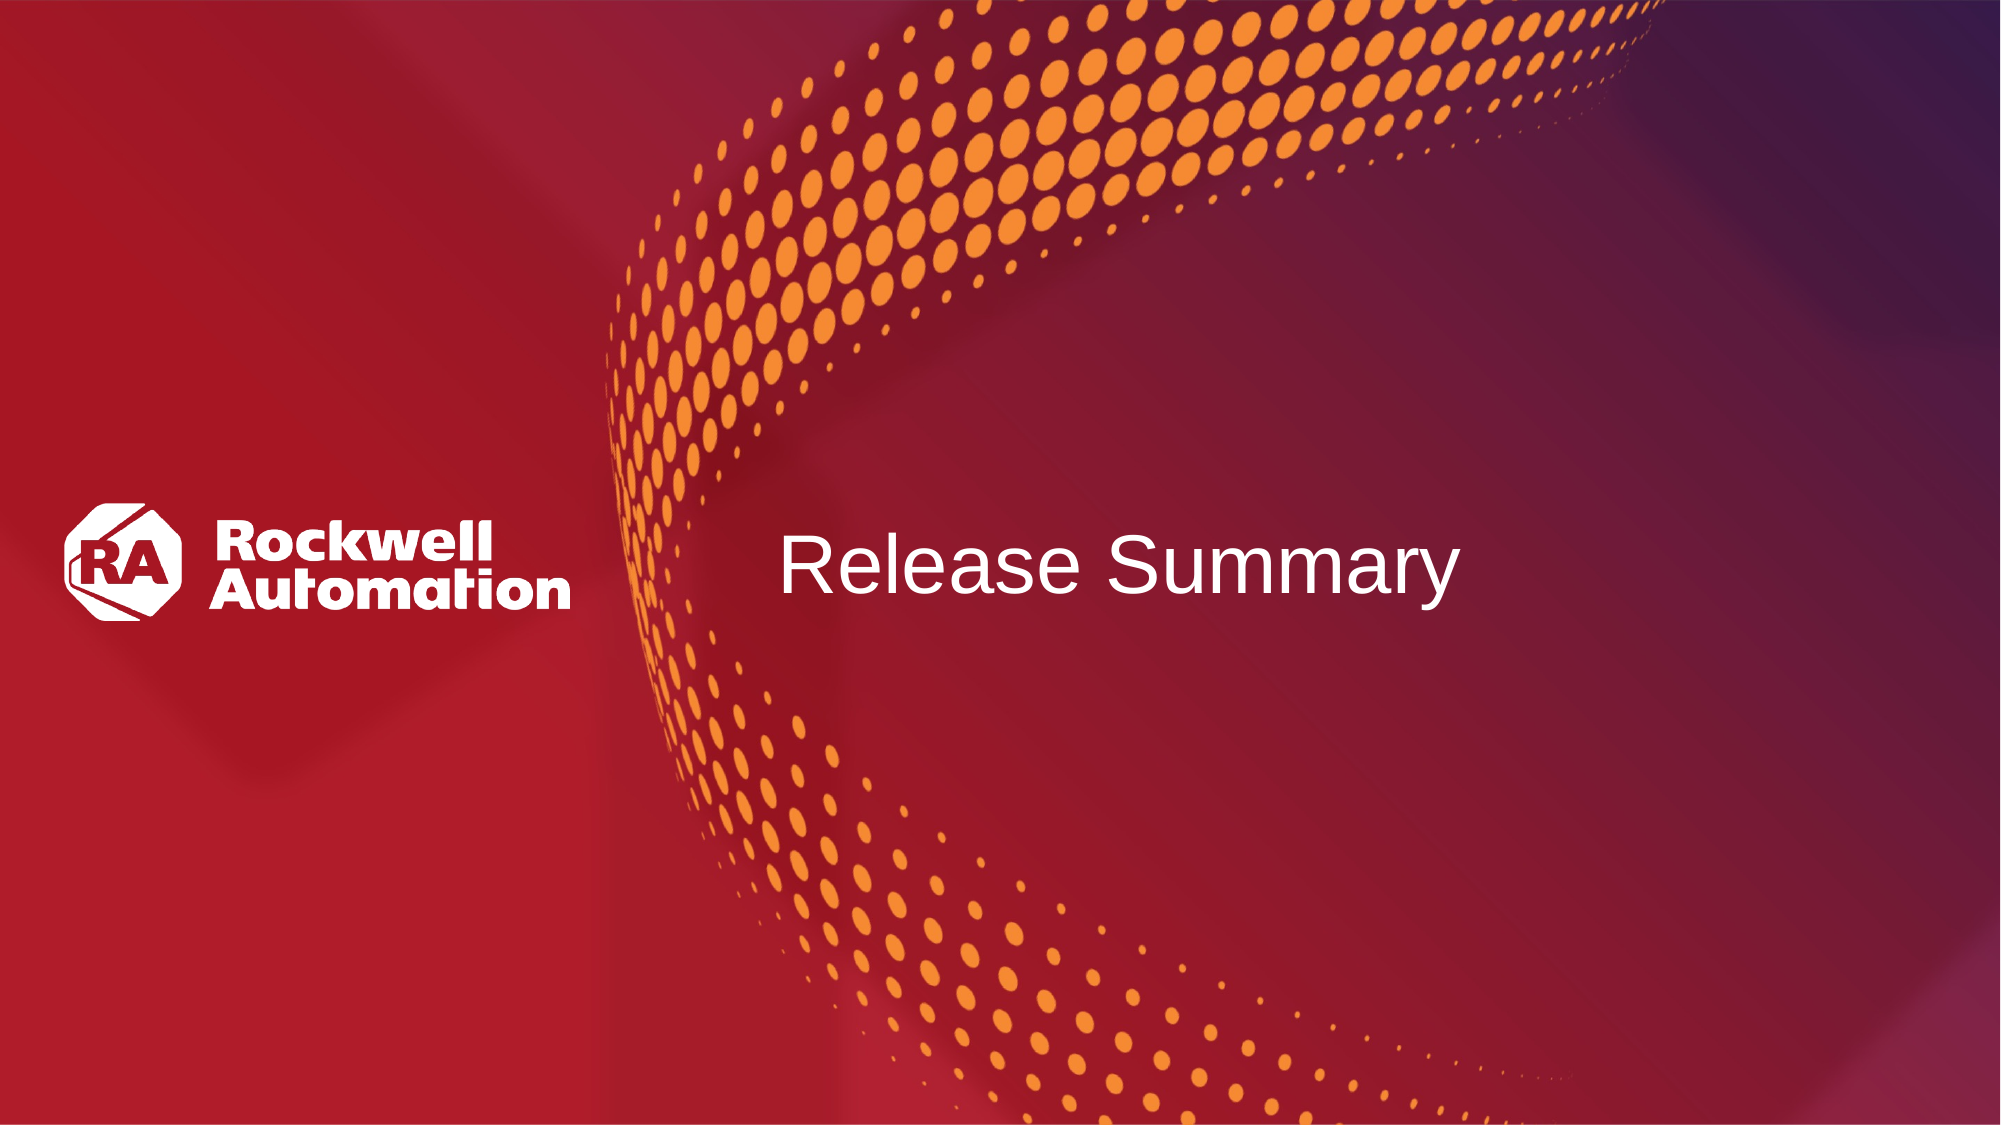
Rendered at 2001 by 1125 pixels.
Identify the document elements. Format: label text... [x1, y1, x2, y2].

list Release Summary [762, 463, 1938, 657]
picture [0, 0, 2001, 1125]
